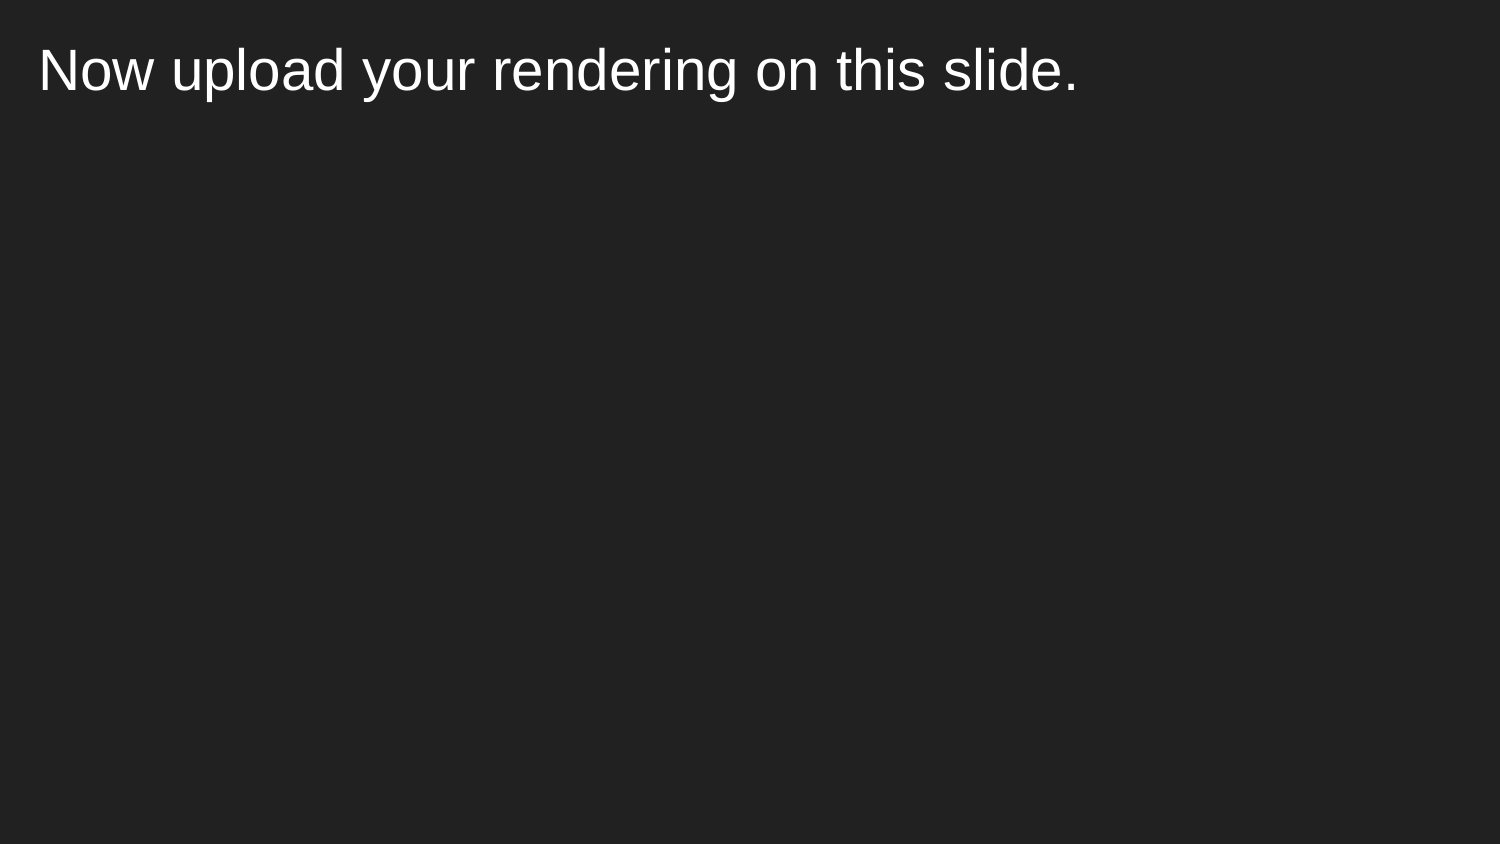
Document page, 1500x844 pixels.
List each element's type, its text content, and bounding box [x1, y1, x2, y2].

title Now upload your rendering on this slide. [23, 17, 1421, 112]
